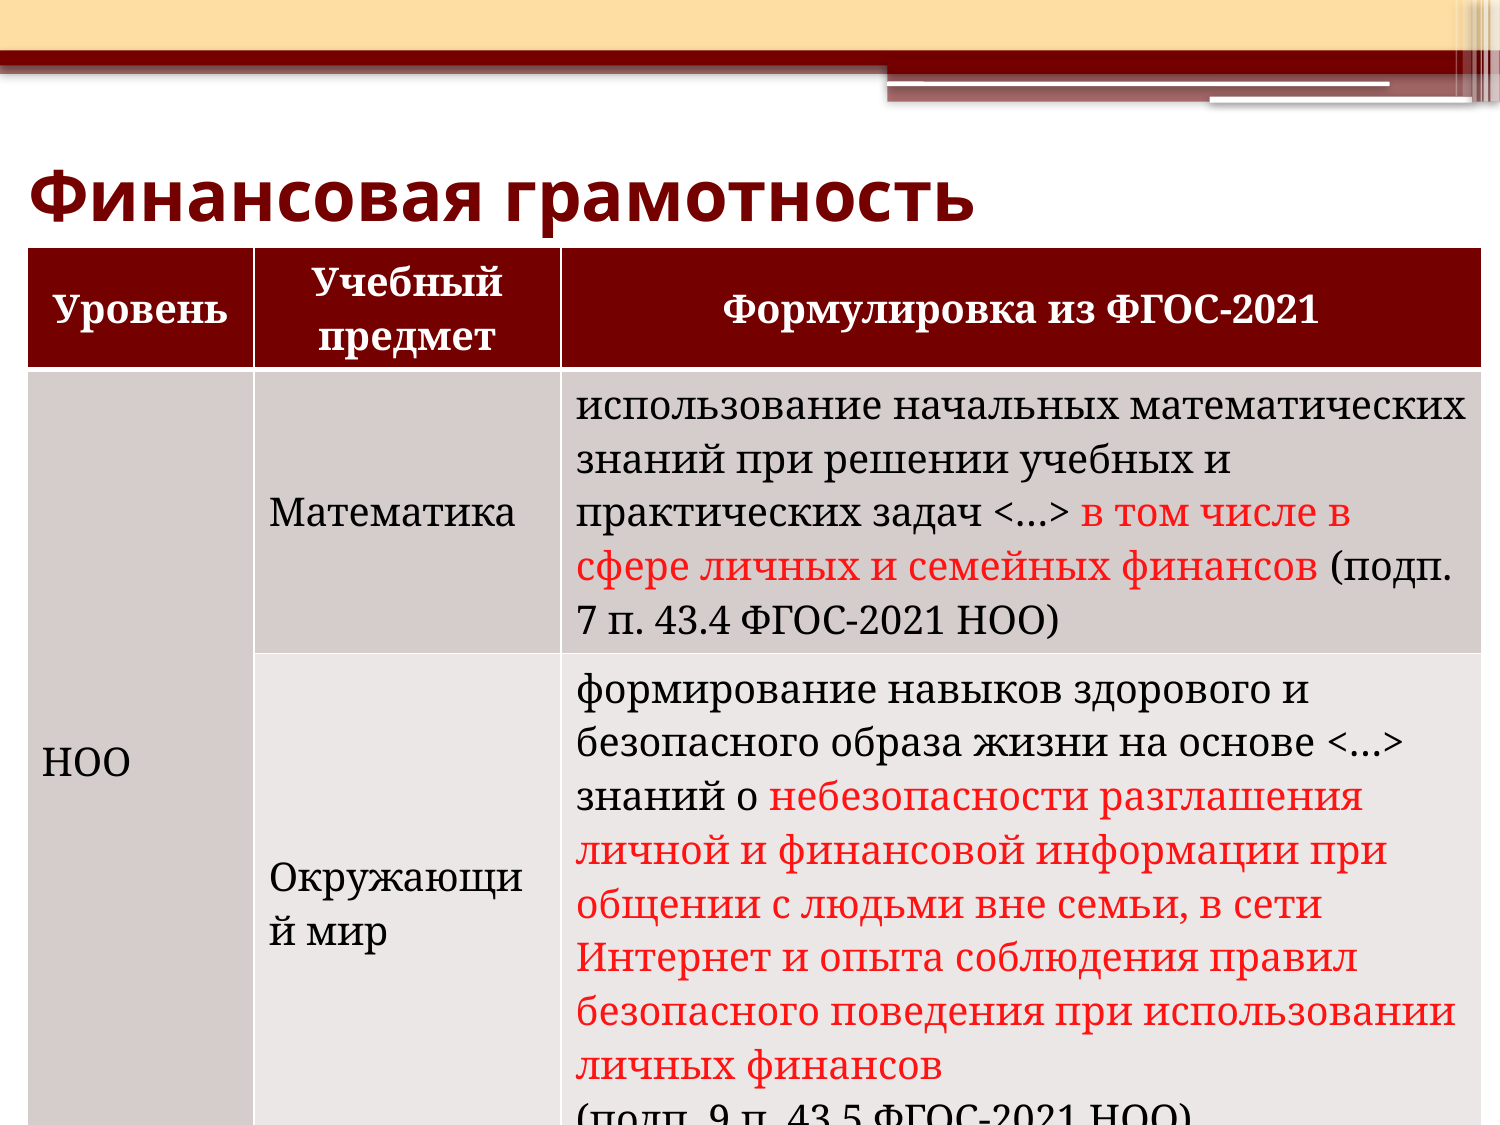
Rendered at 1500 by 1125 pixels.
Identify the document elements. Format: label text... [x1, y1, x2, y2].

title Финансовая грамотность [13, 105, 1470, 281]
table_cell НОО [28, 372, 253, 1125]
table_header Уровень [28, 248, 253, 367]
table_header Учебный предмет [255, 248, 560, 367]
table_header Формулировка из ФГОС-2021 [562, 248, 1481, 367]
table_cell формирование навыков здорового и безопасного образа жизни на основе <…> знаний о небезопасности разглашения личной и финансовой информации при общении с людьми вне семьи, в сети Интернет и опыта соблюдения правил безопасного поведения при использовании личных финансов (подп. 9 п. 43.5 ФГОС-2021 НОО) [562, 654, 1481, 1125]
table_cell Окружающий мир [255, 654, 560, 1125]
table_cell Математика [255, 372, 560, 653]
table_cell использование начальных математических знаний при решении учебных и практических задач <…> в том числе в сфере личных и семейных финансов (подп. 7 п. 43.4 ФГОС-2021 НОО) [562, 372, 1481, 653]
